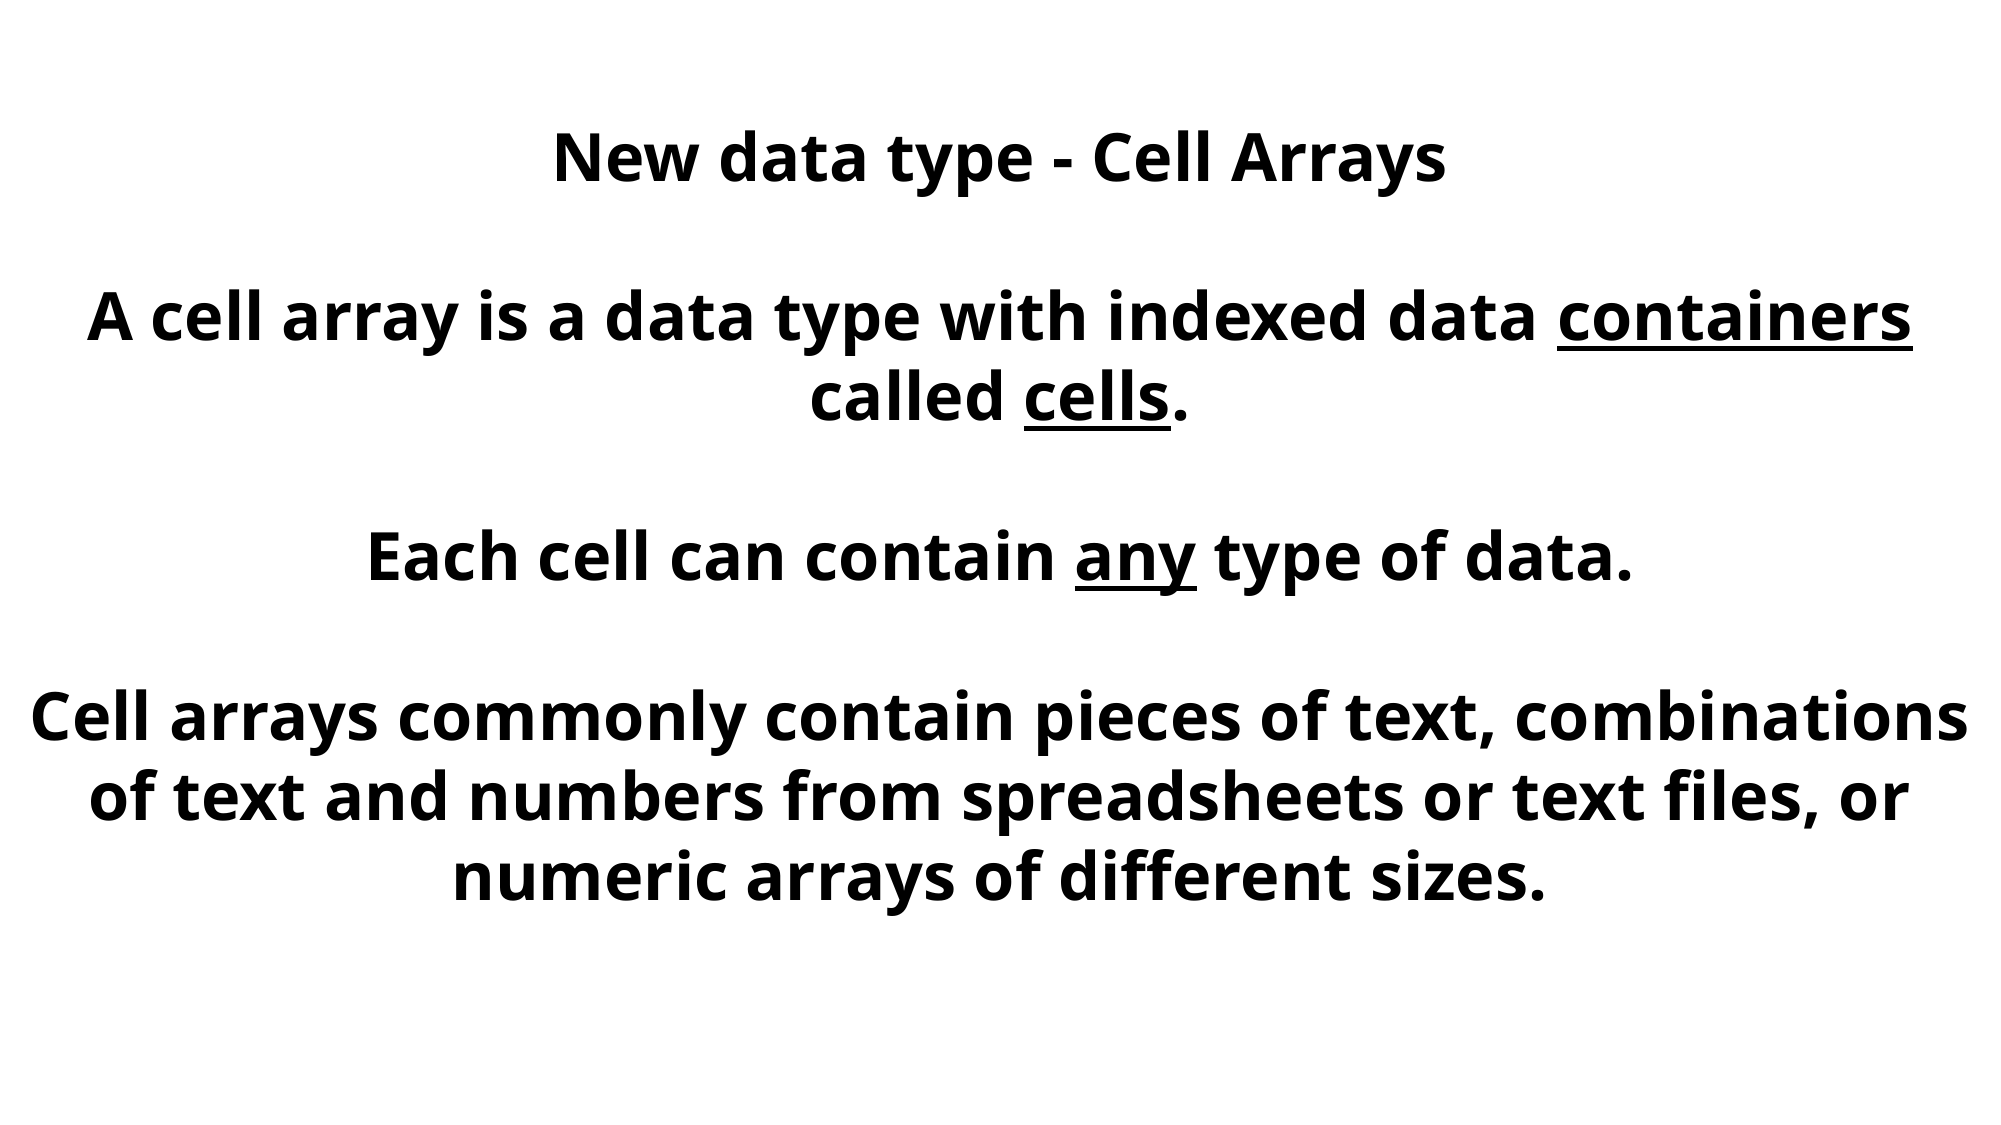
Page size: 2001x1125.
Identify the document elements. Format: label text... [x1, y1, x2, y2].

text_box New data type - Cell Arrays A cell array is a data type with indexed data containers called cells. Each cell can contain any type of data. Cell arrays commonly contain pieces of text, combinations of text and numbers from spreadsheets or text files, or numeric arrays of different sizes. [0, 106, 2000, 1020]
